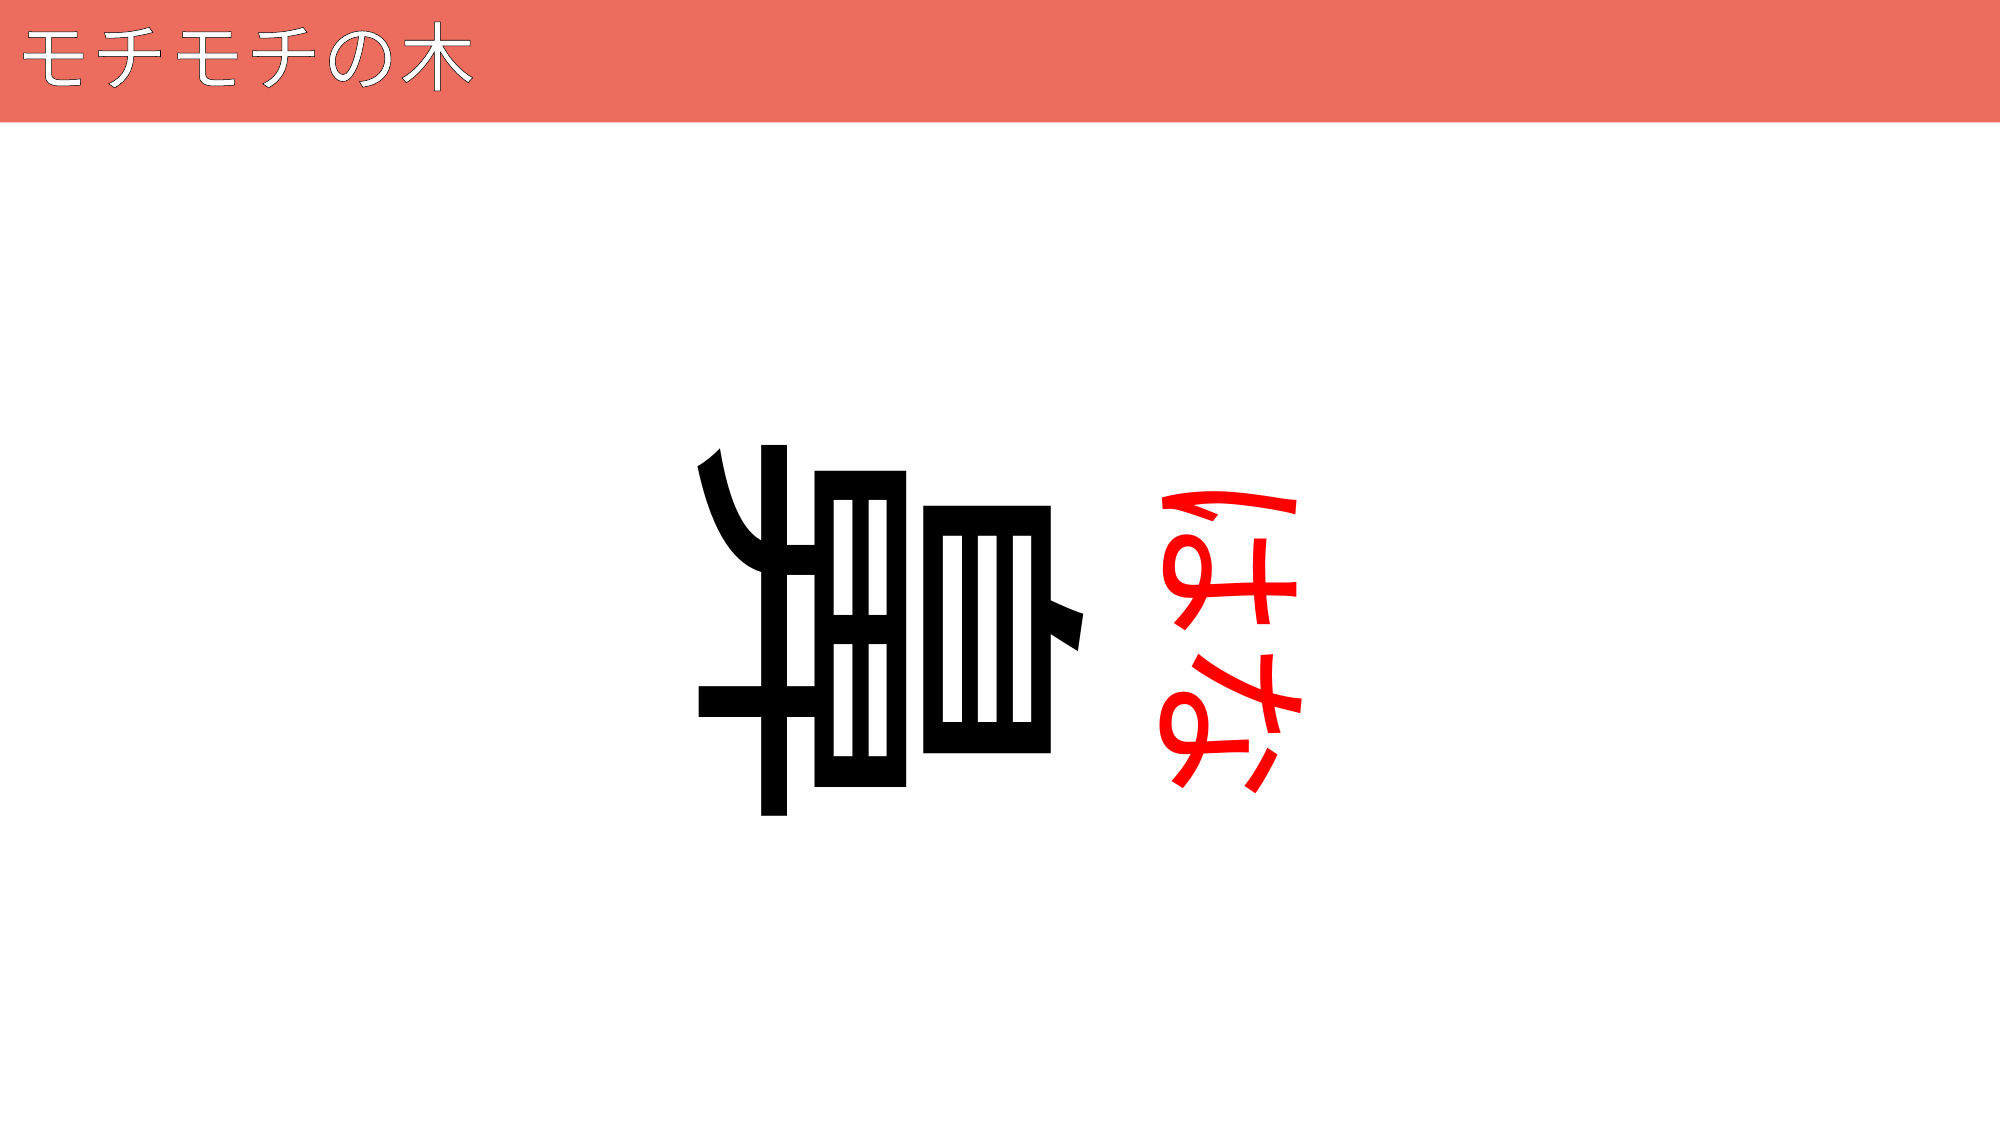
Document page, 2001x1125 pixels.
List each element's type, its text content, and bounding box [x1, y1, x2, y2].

title モチモチの木 [0, 0, 1712, 123]
text_box はな [1157, 457, 1343, 810]
text_box 鼻 [621, 408, 1157, 859]
slide_number 27 [1712, 0, 2000, 123]
